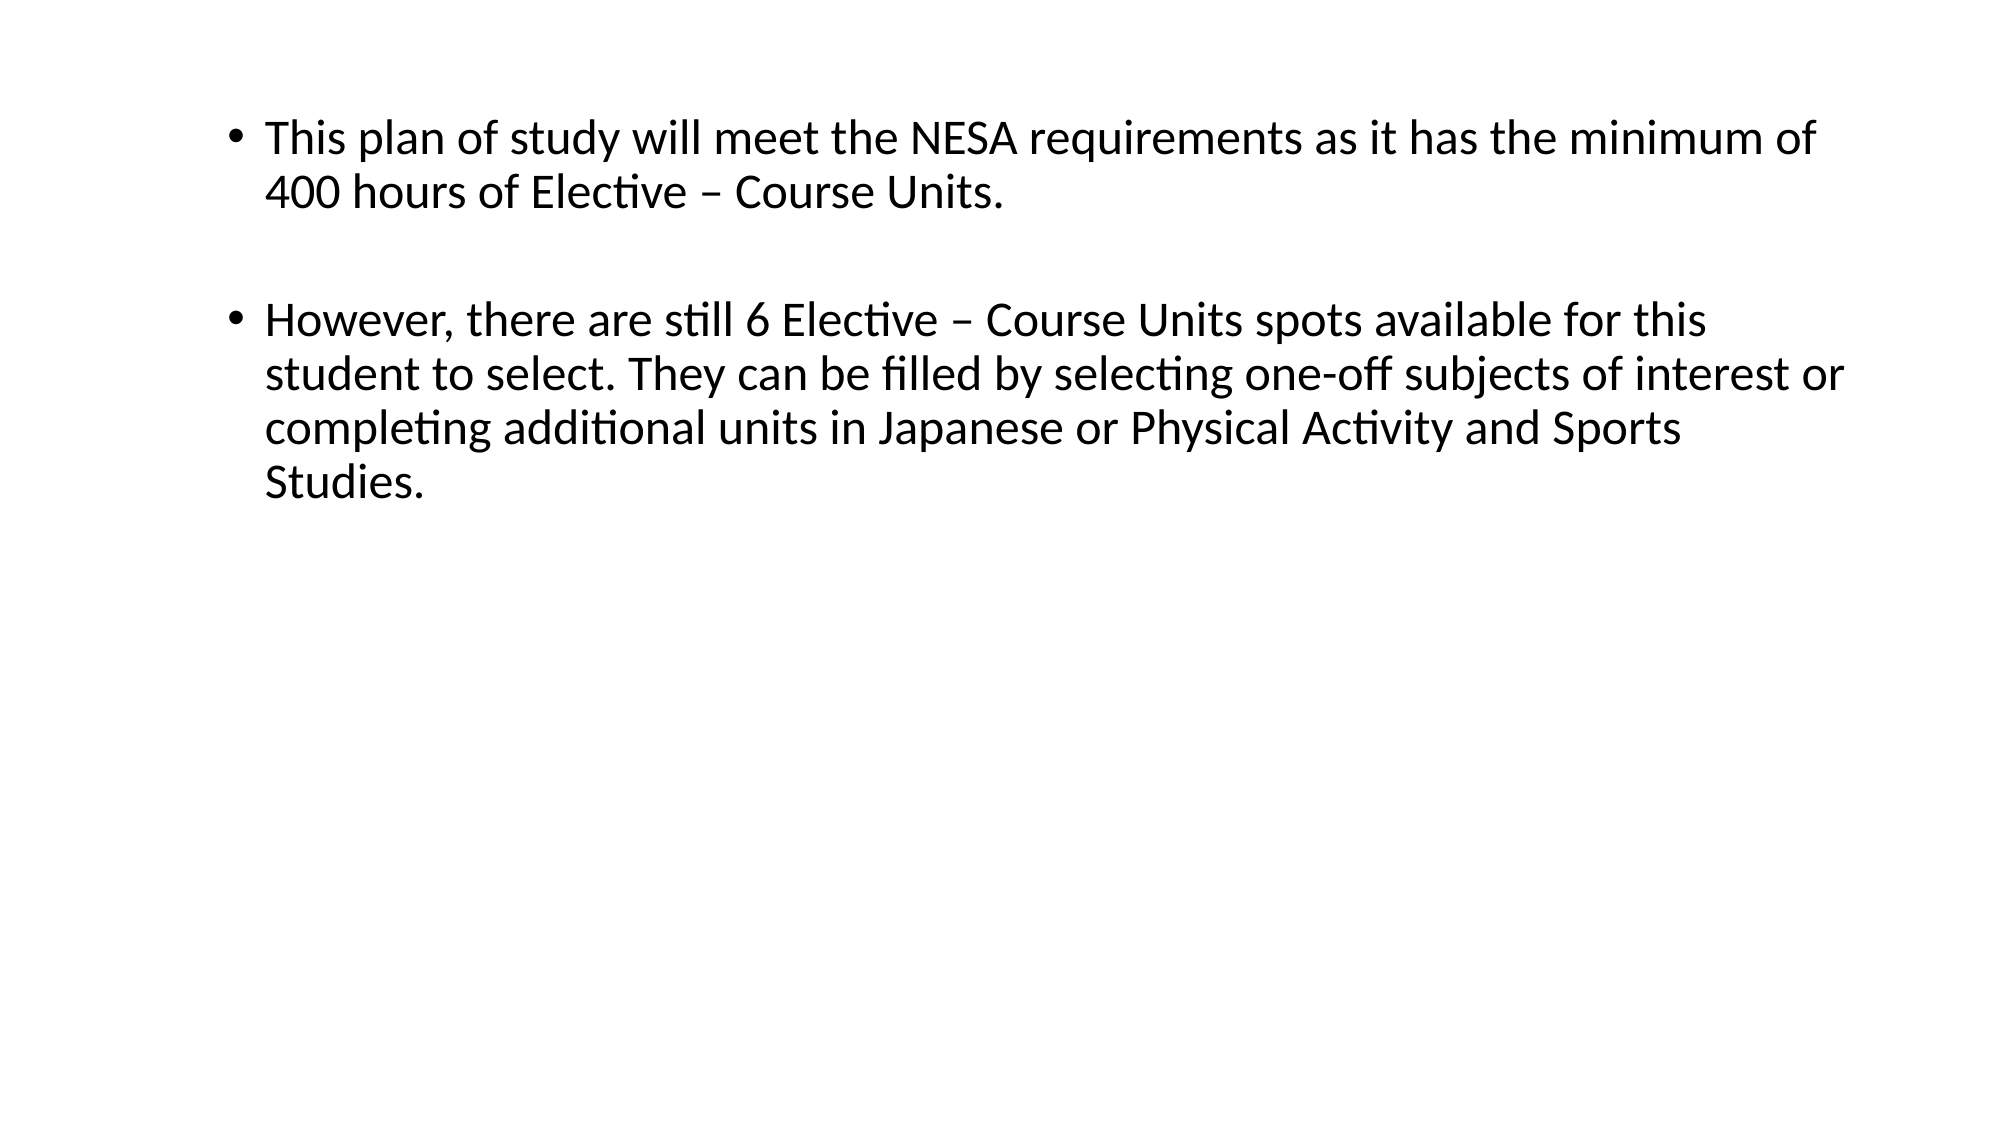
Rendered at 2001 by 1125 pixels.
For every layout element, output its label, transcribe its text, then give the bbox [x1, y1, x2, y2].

list This plan of study will meet the NESA requirements as it has the minimum of 400 hours of Elective – Course Units. However, there are still 6 Elective – Course Units spots available for this student to select. They can be filled by selecting one-off subjects of interest or completing additional units in Japanese or Physical Activity and Sports Studies. [137, 103, 1863, 1014]
